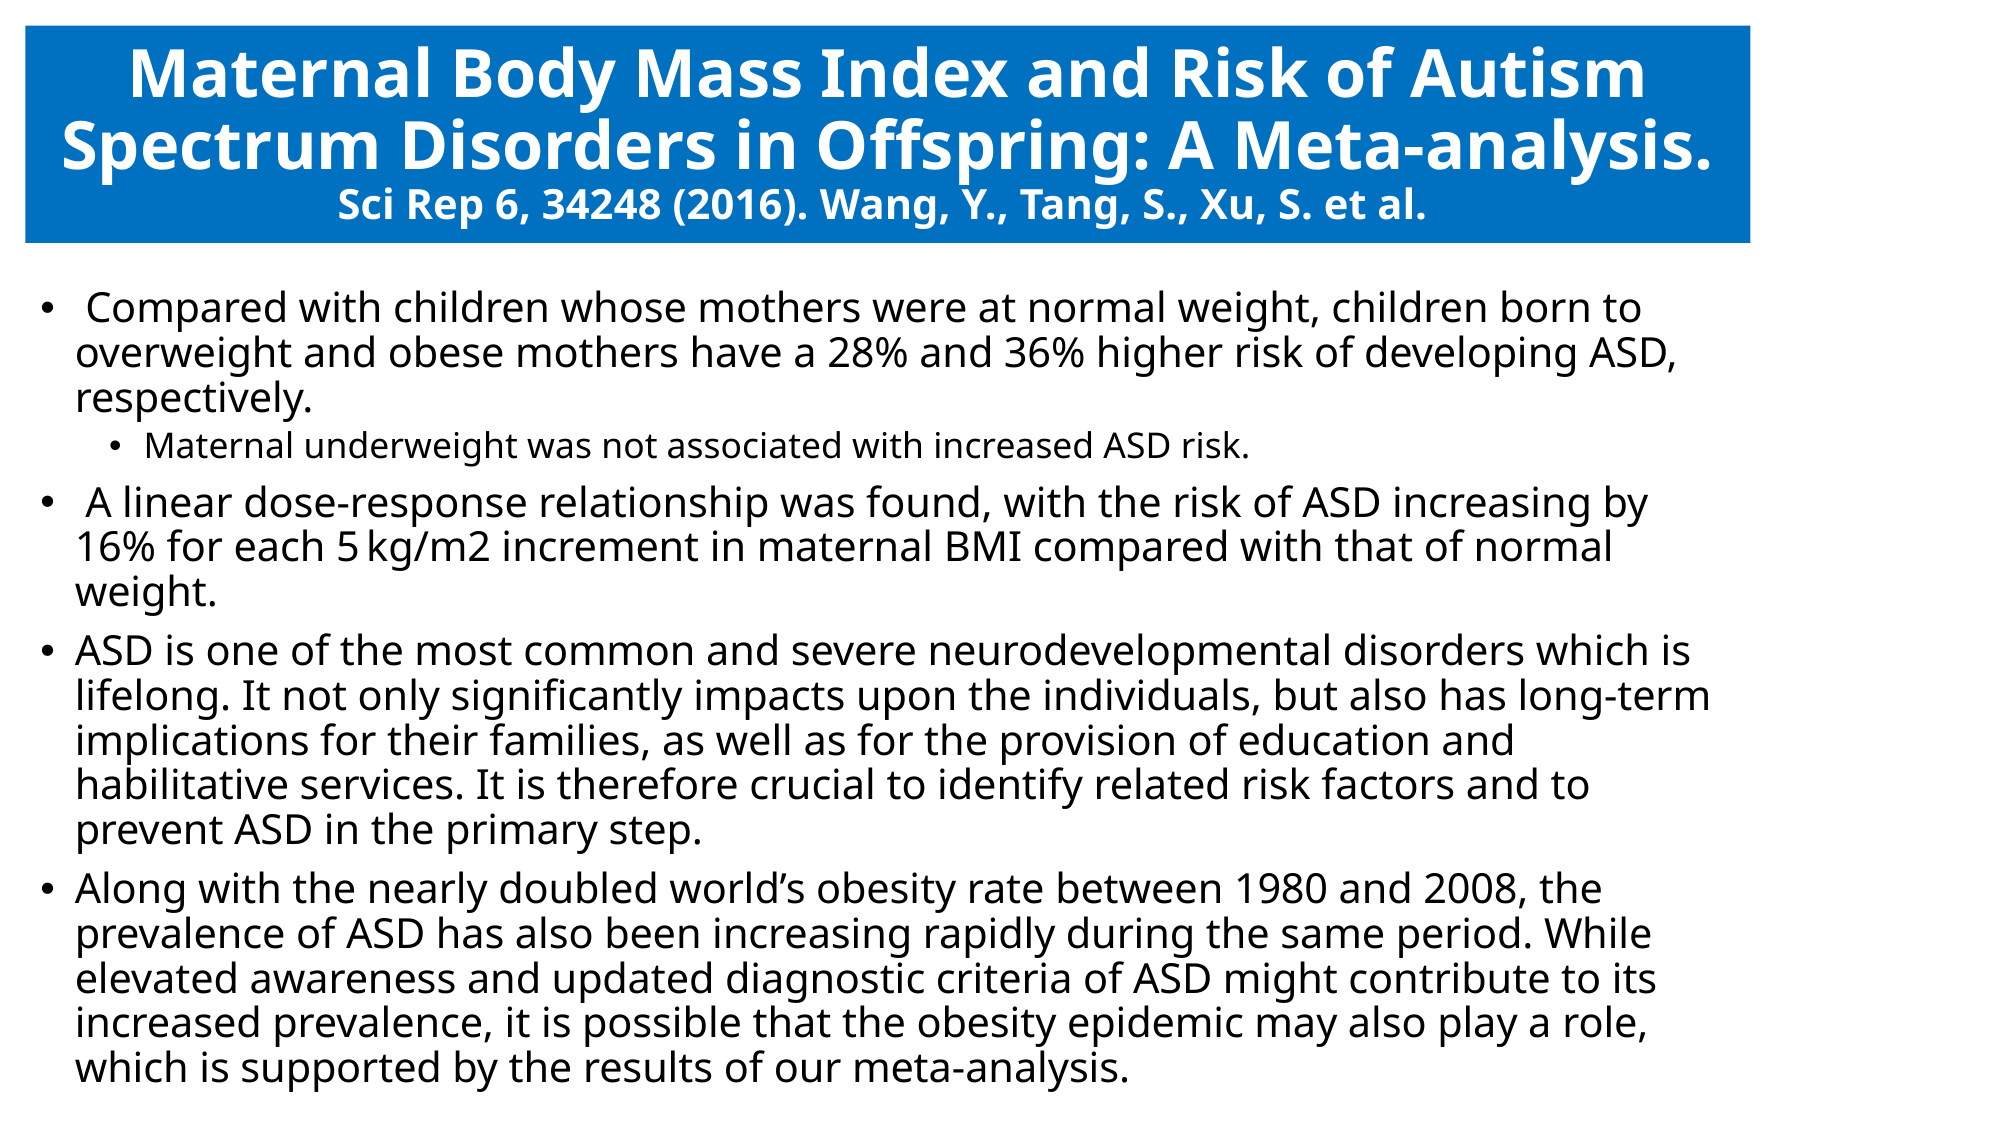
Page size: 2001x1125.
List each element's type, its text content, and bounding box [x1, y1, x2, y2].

list Compared with children whose mothers were at normal weight, children born to overweight and obese mothers have a 28% and 36% higher risk of developing ASD, respectively. Maternal underweight was not associated with increased ASD risk. A linear dose-response relationship was found, with the risk of ASD increasing by 16% for each 5 kg/m2 increment in maternal BMI compared with that of normal weight. ASD is one of the most common and severe neurodevelopmental disorders which is lifelong. It not only significantly impacts upon the individuals, but also has long-term implications for their families, as well as for the provision of education and habilitative services. It is therefore crucial to identify related risk factors and to prevent ASD in the primary step. Along with the nearly doubled world’s obesity rate between 1980 and 2008, the prevalence of ASD has also been increasing rapidly during the same period. While elevated awareness and updated diagnostic criteria of ASD might contribute to its increased prevalence, it is possible that the obesity epidemic may also play a role, which is supported by the results of our meta-analysis. [25, 279, 1751, 1100]
title Maternal Body Mass Index and Risk of Autism Spectrum Disorders in Offspring: A Meta-analysis. Sci Rep 6, 34248 (2016). Wang, Y., Tang, S., Xu, S. et al. [25, 25, 1751, 243]
